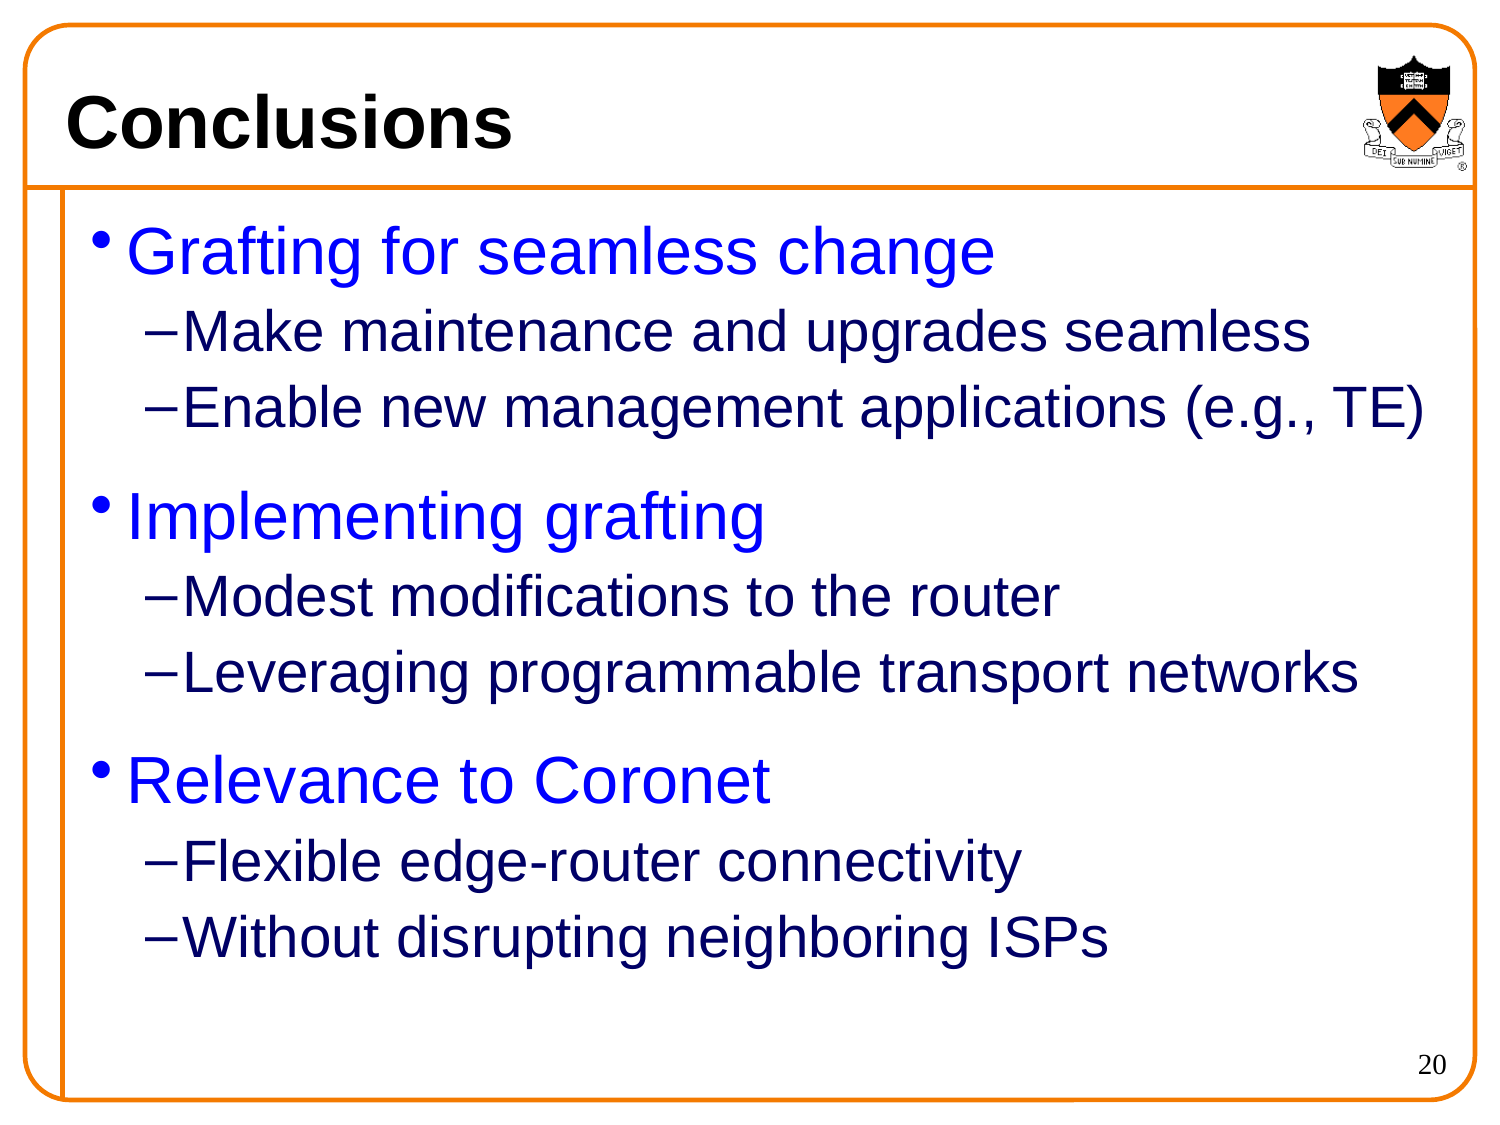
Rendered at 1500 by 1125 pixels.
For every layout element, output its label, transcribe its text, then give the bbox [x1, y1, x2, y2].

picture [1361, 52, 1467, 171]
title Conclusions [50, 62, 1374, 175]
slide_number 20 [1312, 1037, 1463, 1101]
list Grafting for seamless change Make maintenance and upgrades seamless Enable new management applications (e.g., TE) Implementing grafting Modest modifications to the router Leveraging programmable transport networks Relevance to Coronet Flexible edge-router connectivity Without disrupting neighboring ISPs [75, 200, 1463, 1100]
